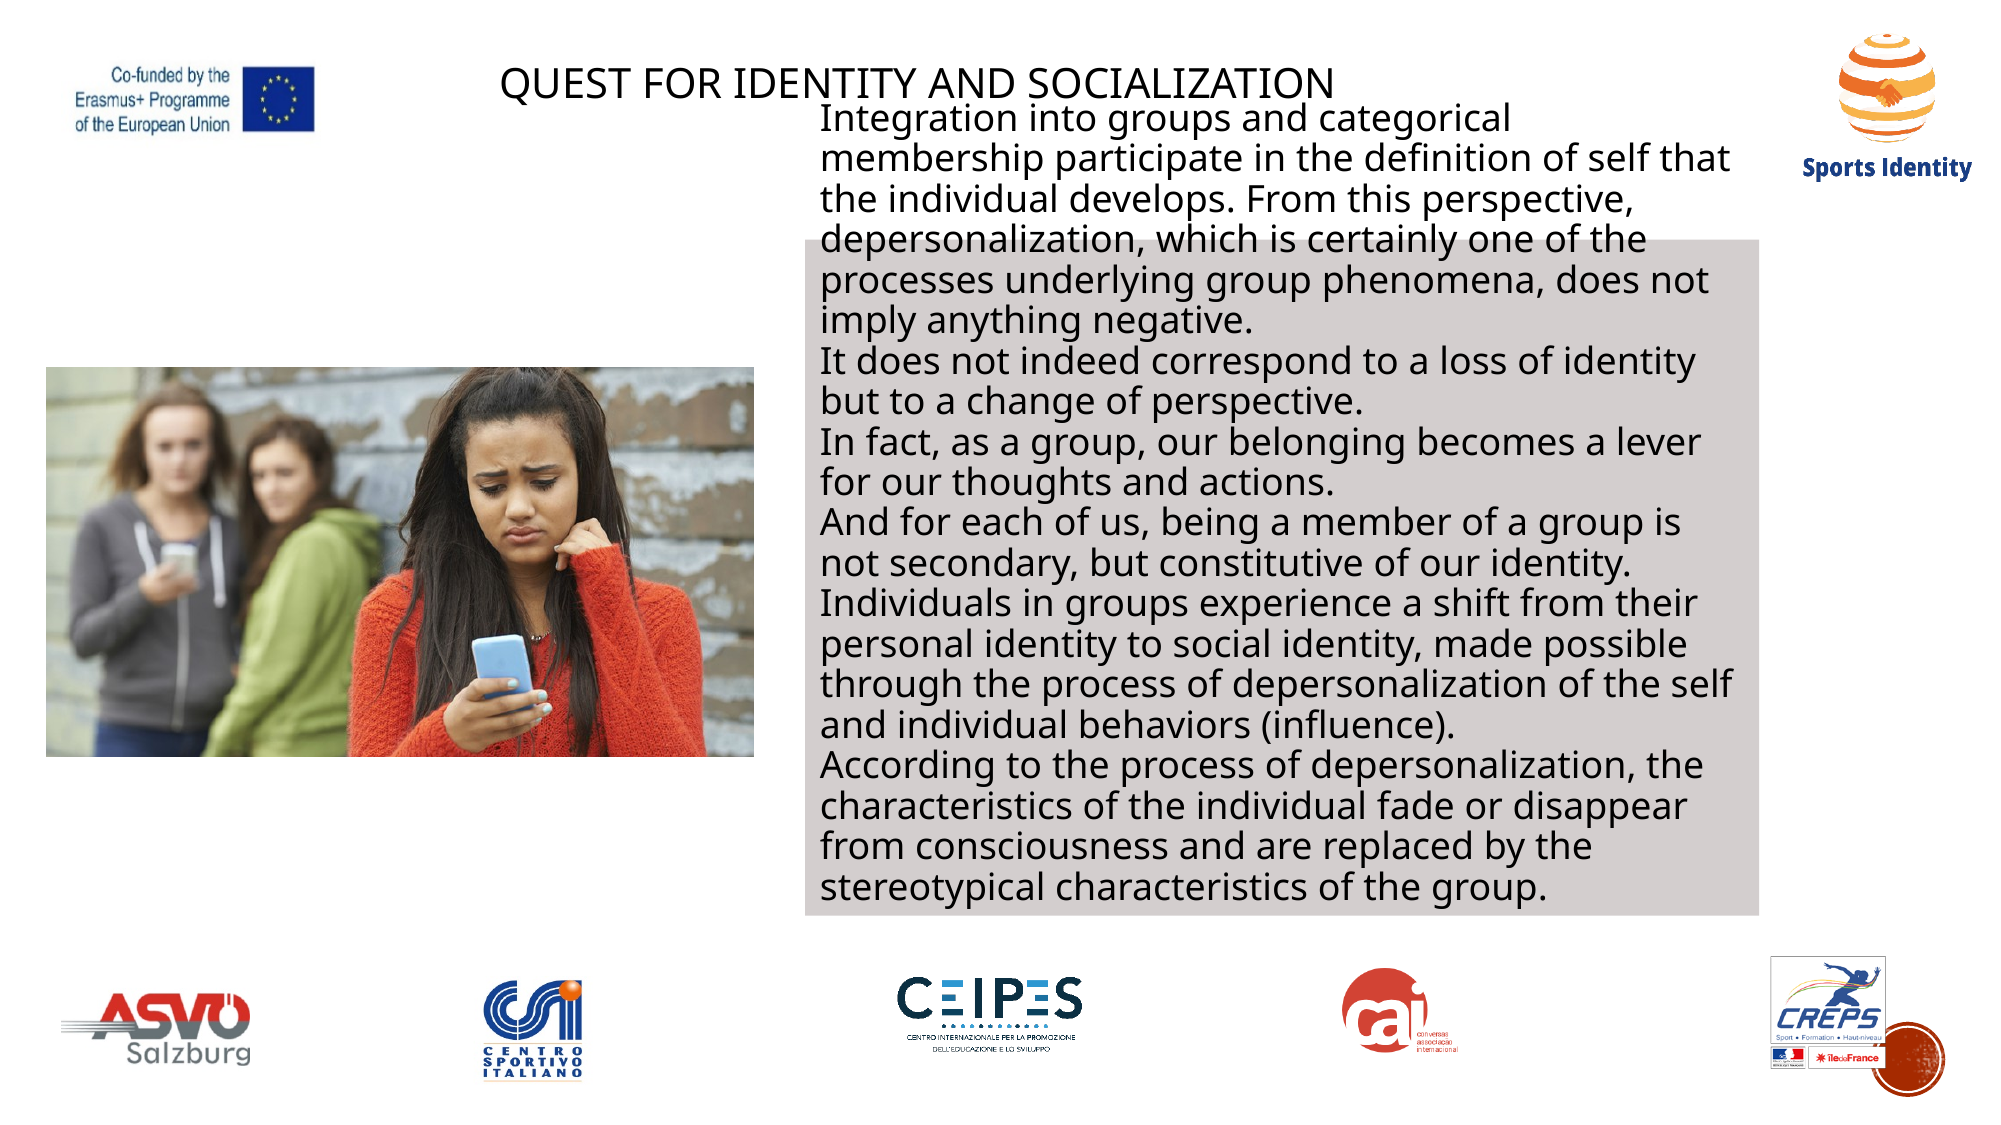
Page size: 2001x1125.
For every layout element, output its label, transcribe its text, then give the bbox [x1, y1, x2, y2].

picture [1768, 954, 1888, 1071]
picture [46, 367, 754, 757]
text_box Integration into groups and categorical membership participate in the definition of self that the individual develops. From this perspective, depersonalization, which is certainly one of the processes underlying group phenomena, does not imply anything negative. It does not indeed correspond to a loss of identity but to a change of perspective. In fact, as a group, our belonging becomes a lever for our thoughts and actions. And for each of us, being a member of a group is not secondary, but constitutive of our identity. Individuals in groups experience a shift from their personal identity to social identity, made possible through the process of depersonalization of the self and individual behaviors (influence). According to the process of depersonalization, the characteristics of the individual fade or disappear from consciousness and are replaced by the stereotypical characteristics of the group. [805, 239, 1760, 916]
list QUEST FOR IDENTITY AND SOCIALIZATION [484, 54, 1874, 203]
picture [1339, 952, 1460, 1073]
picture [426, 976, 639, 1085]
picture [856, 948, 1122, 1076]
picture [1802, 33, 1972, 183]
picture [61, 976, 250, 1083]
picture [61, 48, 327, 150]
